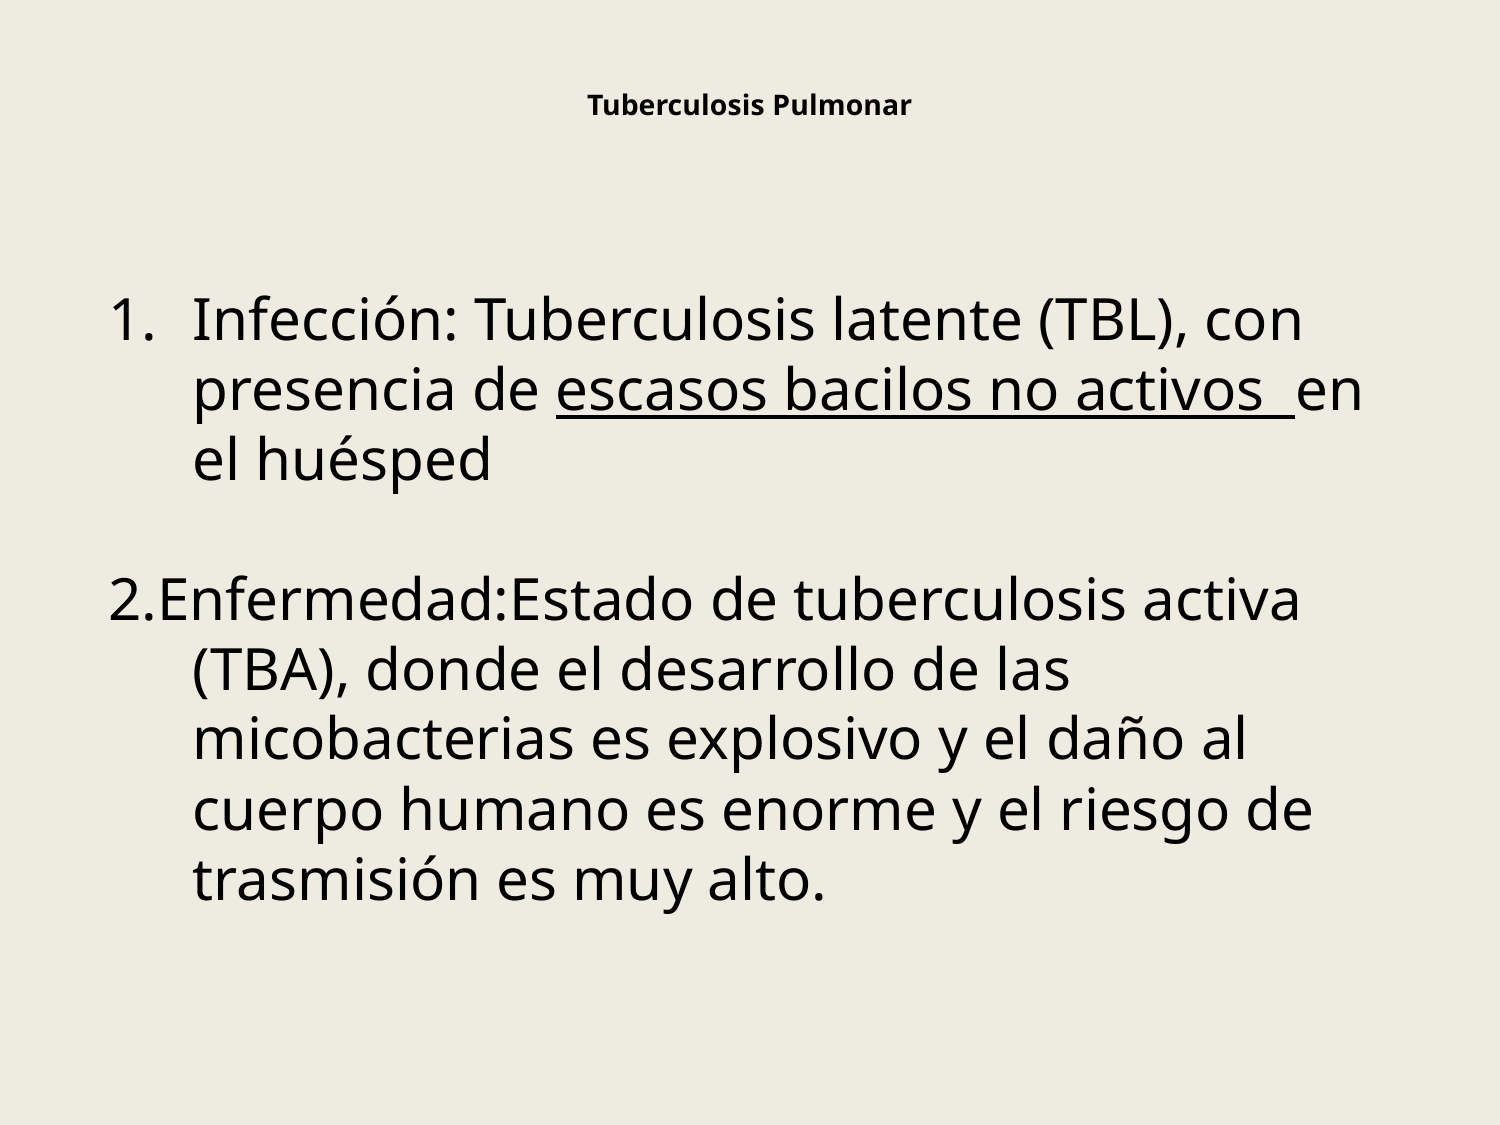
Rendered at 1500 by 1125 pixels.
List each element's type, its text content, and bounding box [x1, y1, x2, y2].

text_box Infección: Tuberculosis latente (TBL), con presencia de escasos bacilos no activos en el huésped 2.Enfermedad:Estado de tuberculosis activa (TBA), donde el desarrollo de las micobacterias es explosivo y el daño al cuerpo humano es enorme y el riesgo de trasmisión es muy alto. [93, 274, 1442, 920]
title Tuberculosis Pulmonar [75, 45, 1425, 164]
